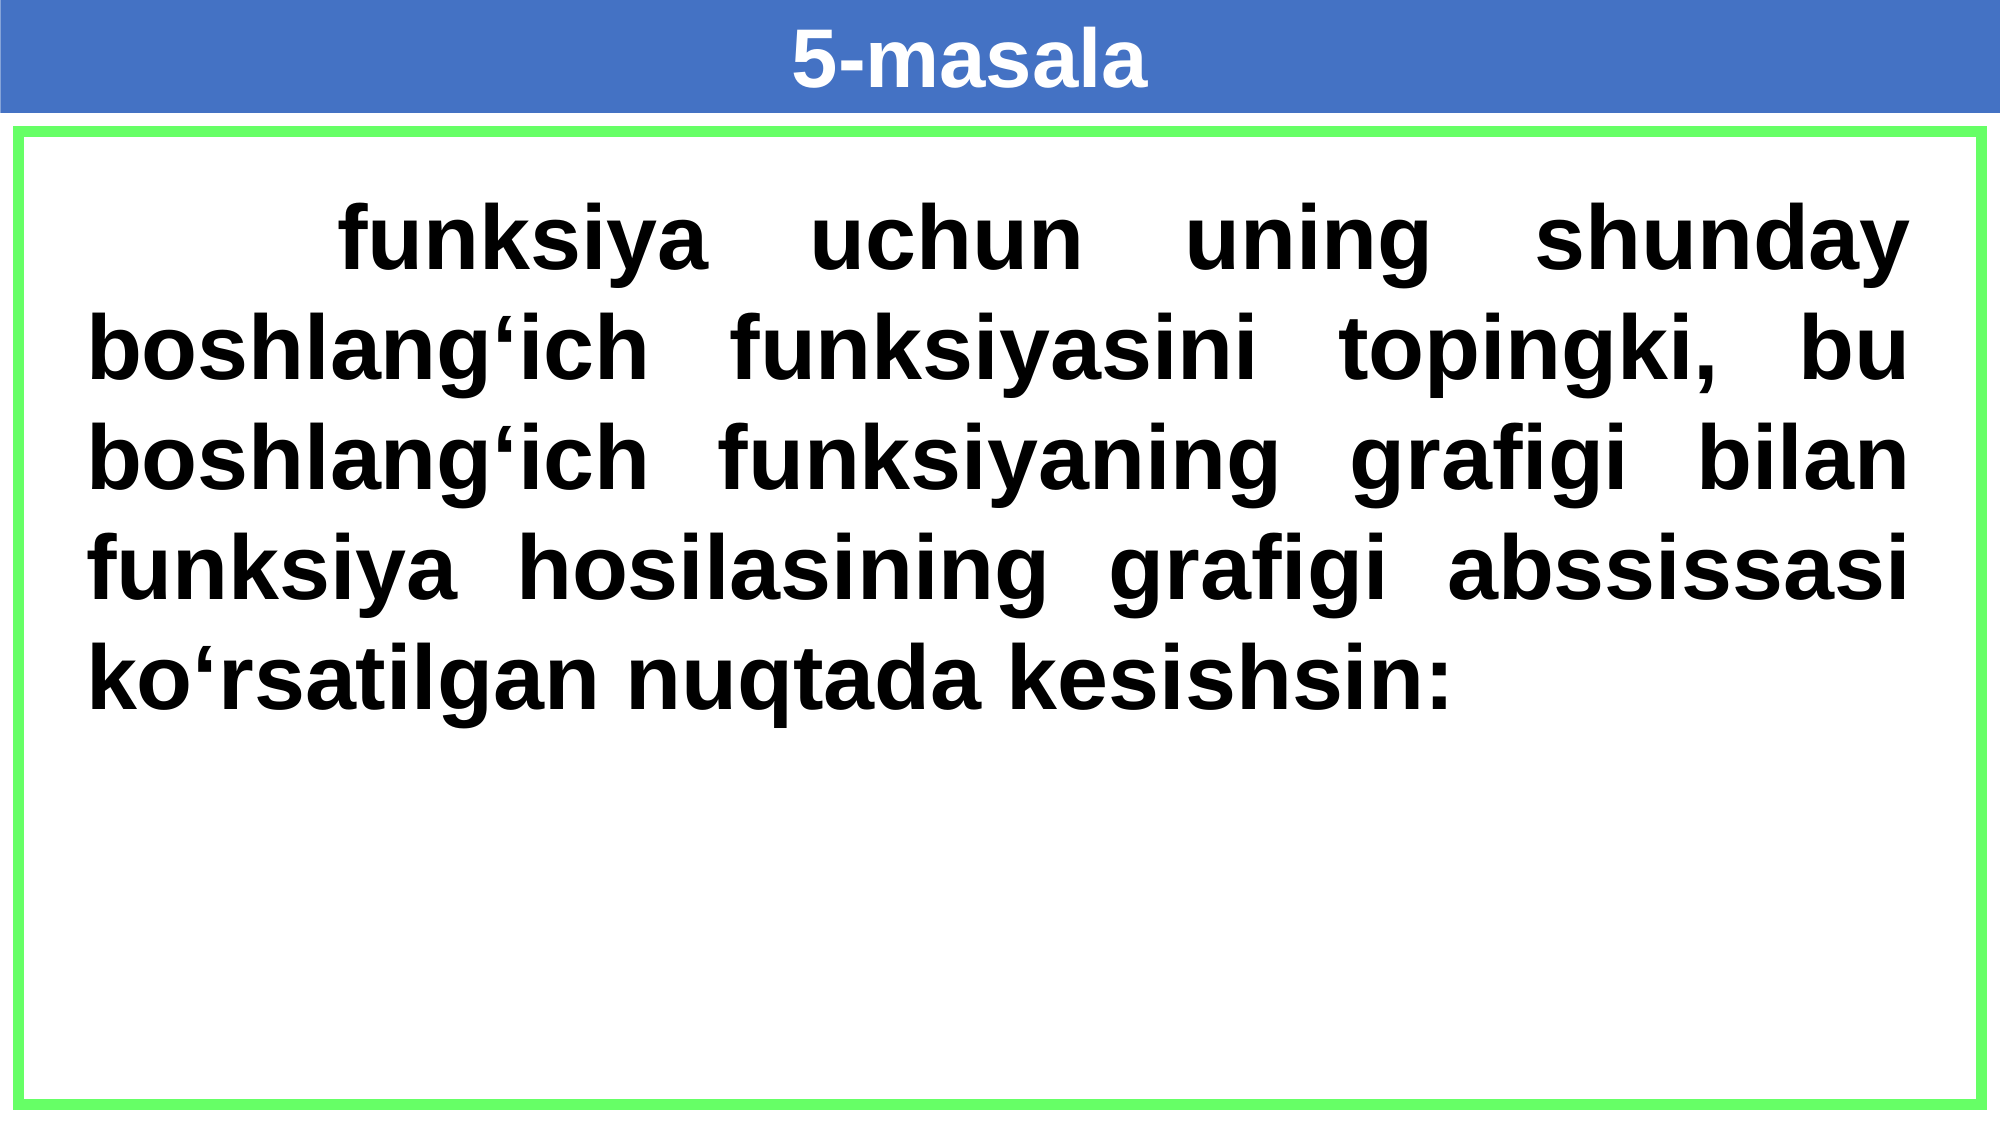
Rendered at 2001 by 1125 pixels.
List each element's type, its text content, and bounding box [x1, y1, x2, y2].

text_box 5-masala [777, 0, 1164, 112]
text_box [0, 0, 2000, 113]
text_box [13, 126, 1987, 1110]
